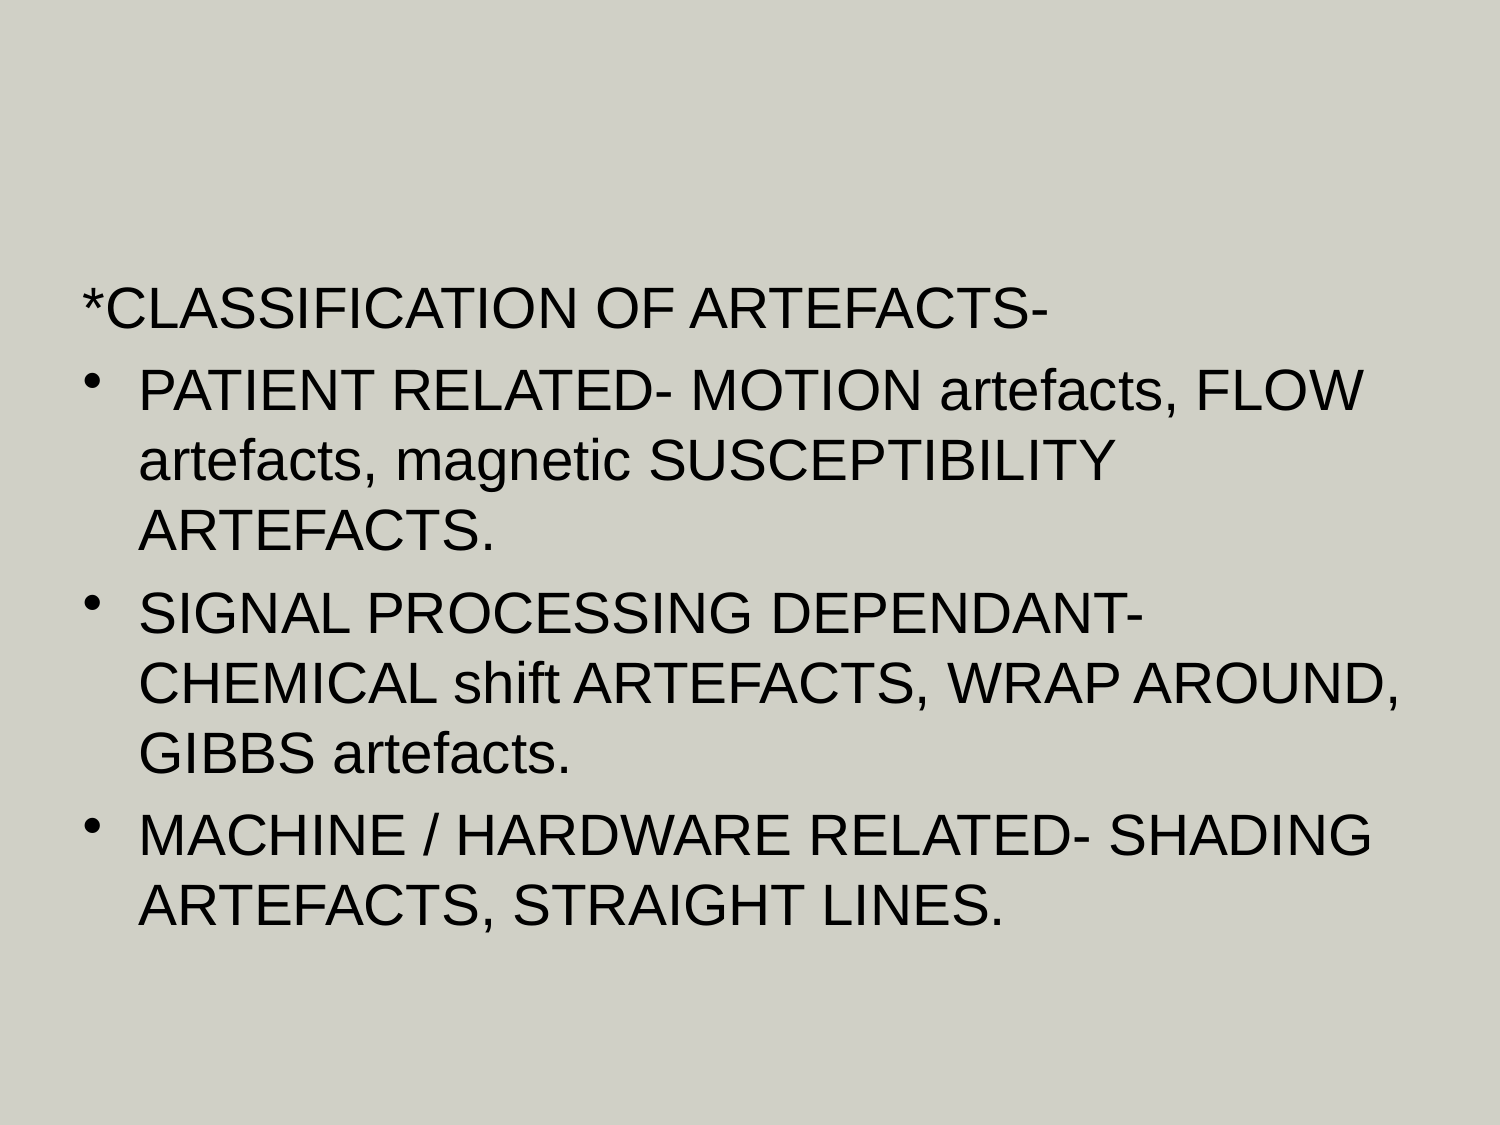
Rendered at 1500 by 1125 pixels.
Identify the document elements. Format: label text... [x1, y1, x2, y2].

list *CLASSIFICATION OF ARTEFACTS- PATIENT RELATED- MOTION artefacts, FLOW artefacts, magnetic SUSCEPTIBILITY ARTEFACTS. SIGNAL PROCESSING DEPENDANT- CHEMICAL shift ARTEFACTS, WRAP AROUND, GIBBS artefacts. MACHINE / HARDWARE RELATED- SHADING ARTEFACTS, STRAIGHT LINES. [74, 261, 1426, 1006]
